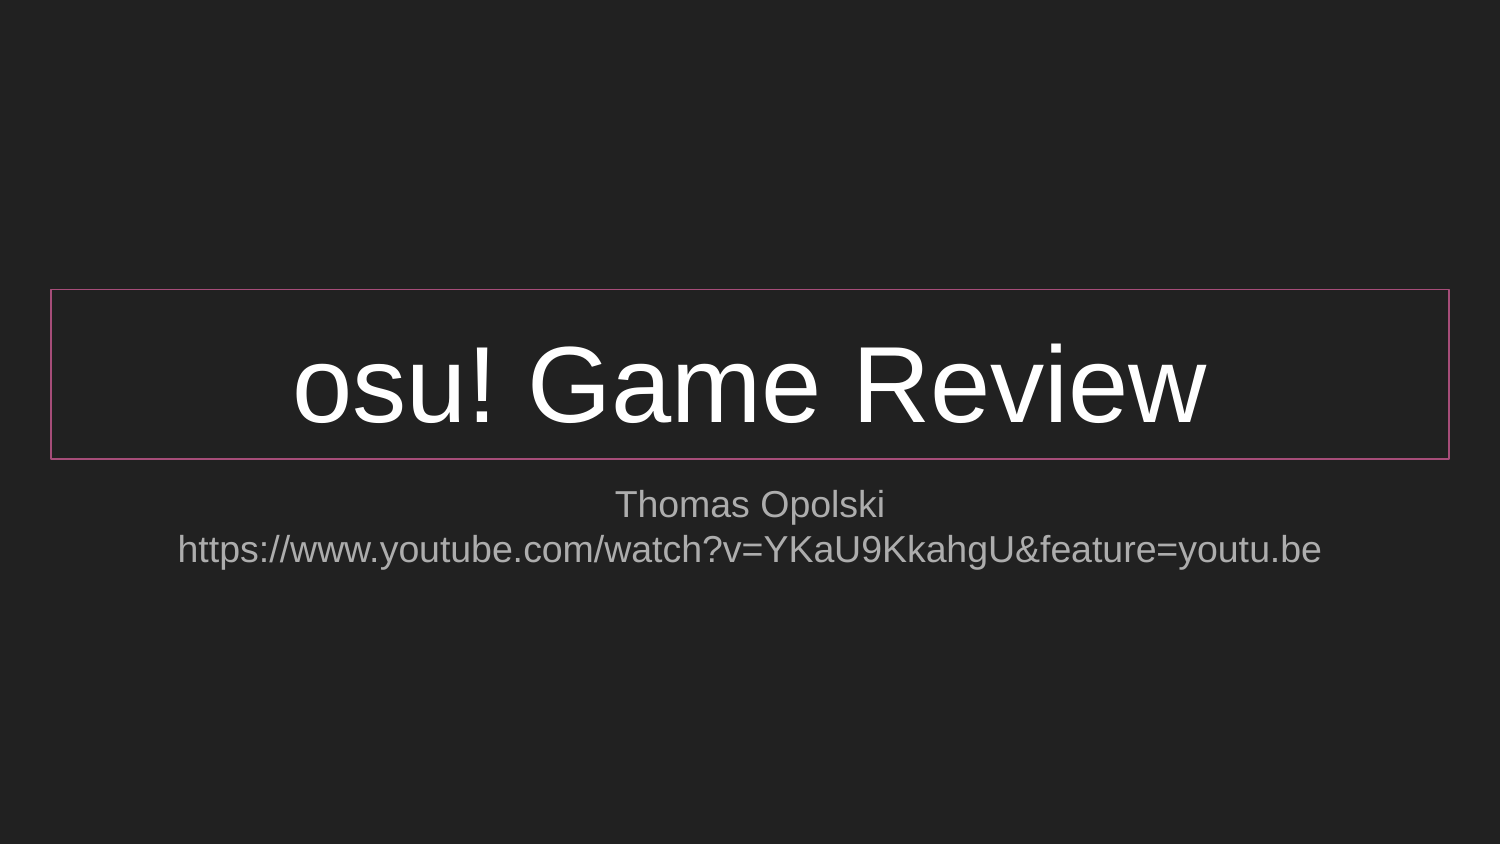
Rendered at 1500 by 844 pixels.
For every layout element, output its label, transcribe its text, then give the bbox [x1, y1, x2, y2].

title osu! Game Review [51, 289, 1449, 459]
subtitle Thomas Opolski https://www.youtube.com/watch?v=YKaU9KkahgU&feature=youtu.be [51, 464, 1449, 595]
